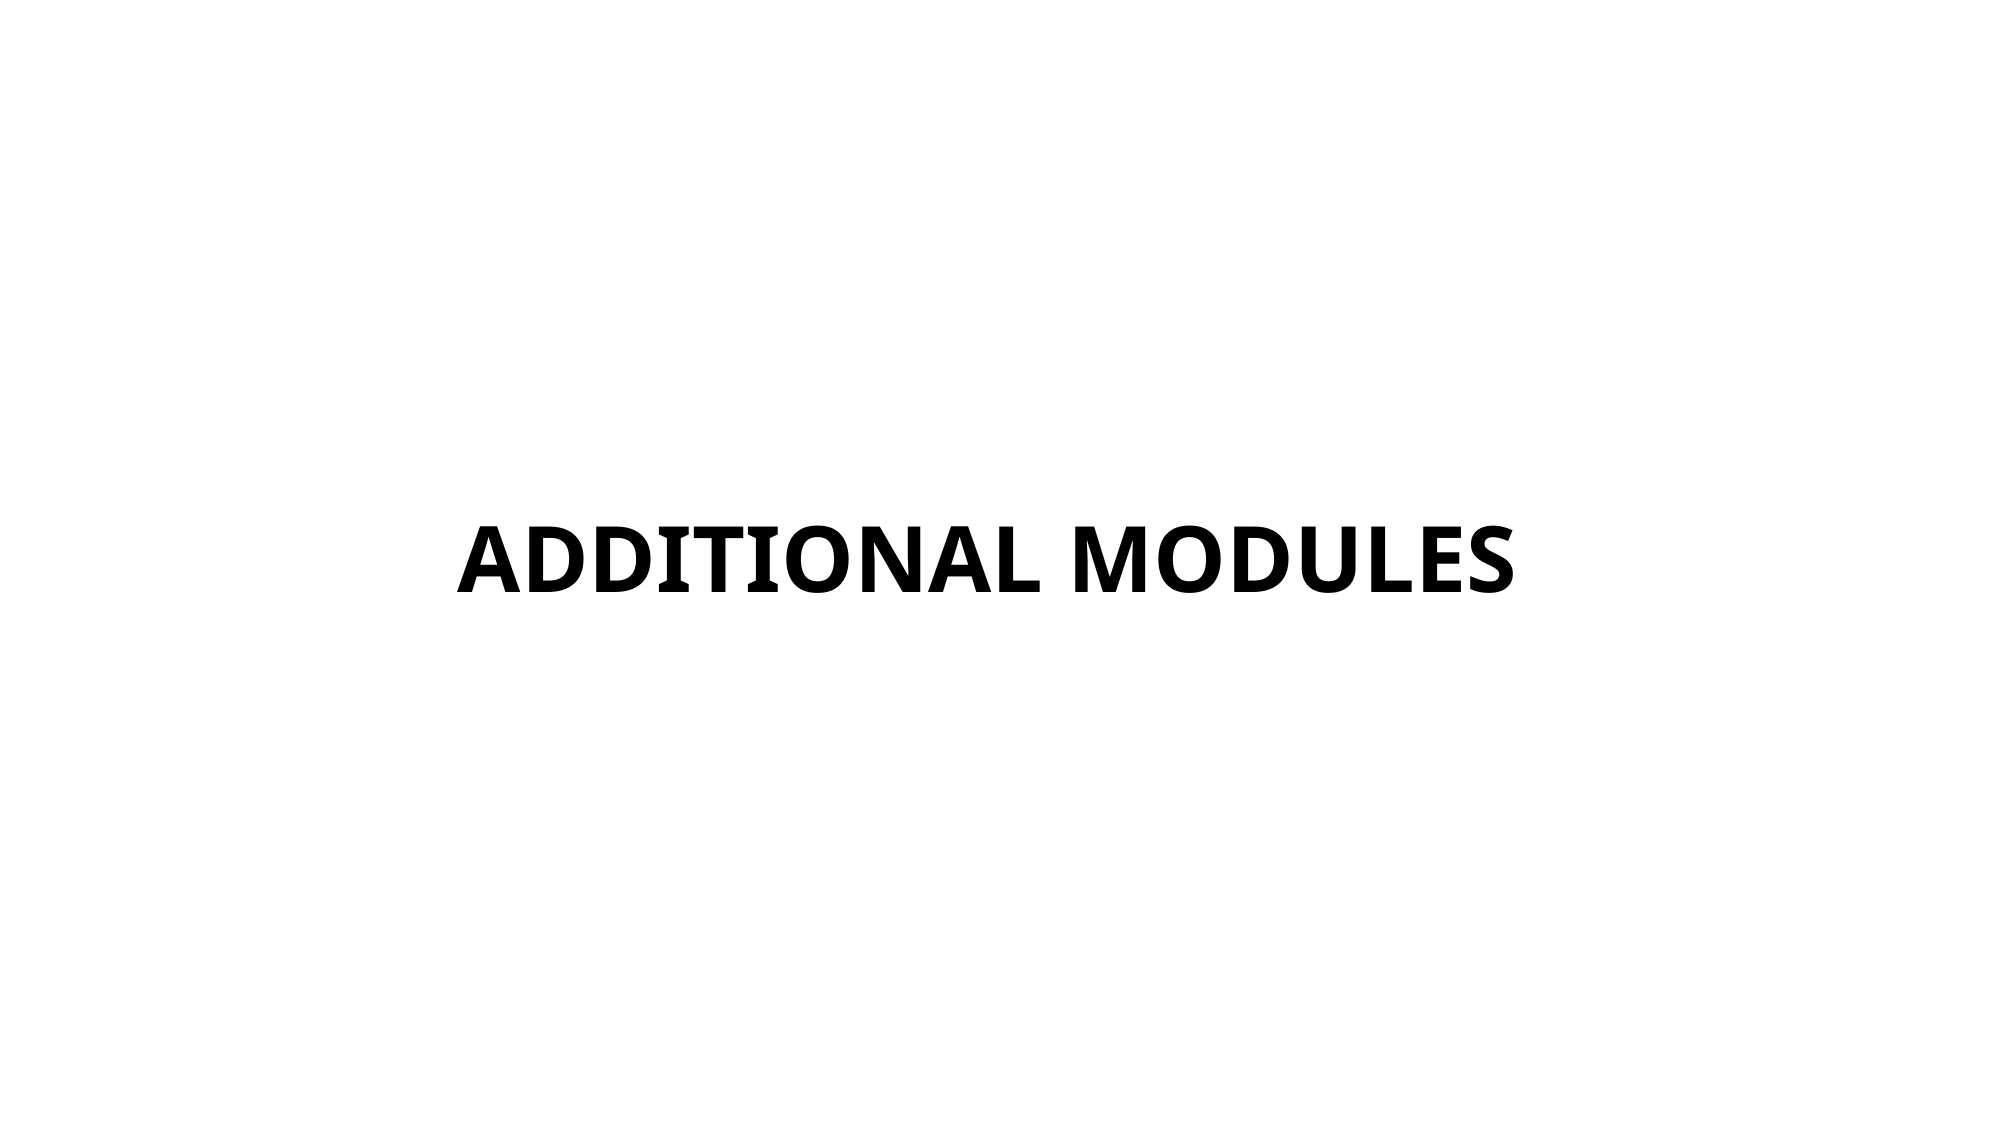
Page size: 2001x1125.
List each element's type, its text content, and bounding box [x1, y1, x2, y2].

title ADDITIONAL MODULES [137, 453, 1863, 672]
